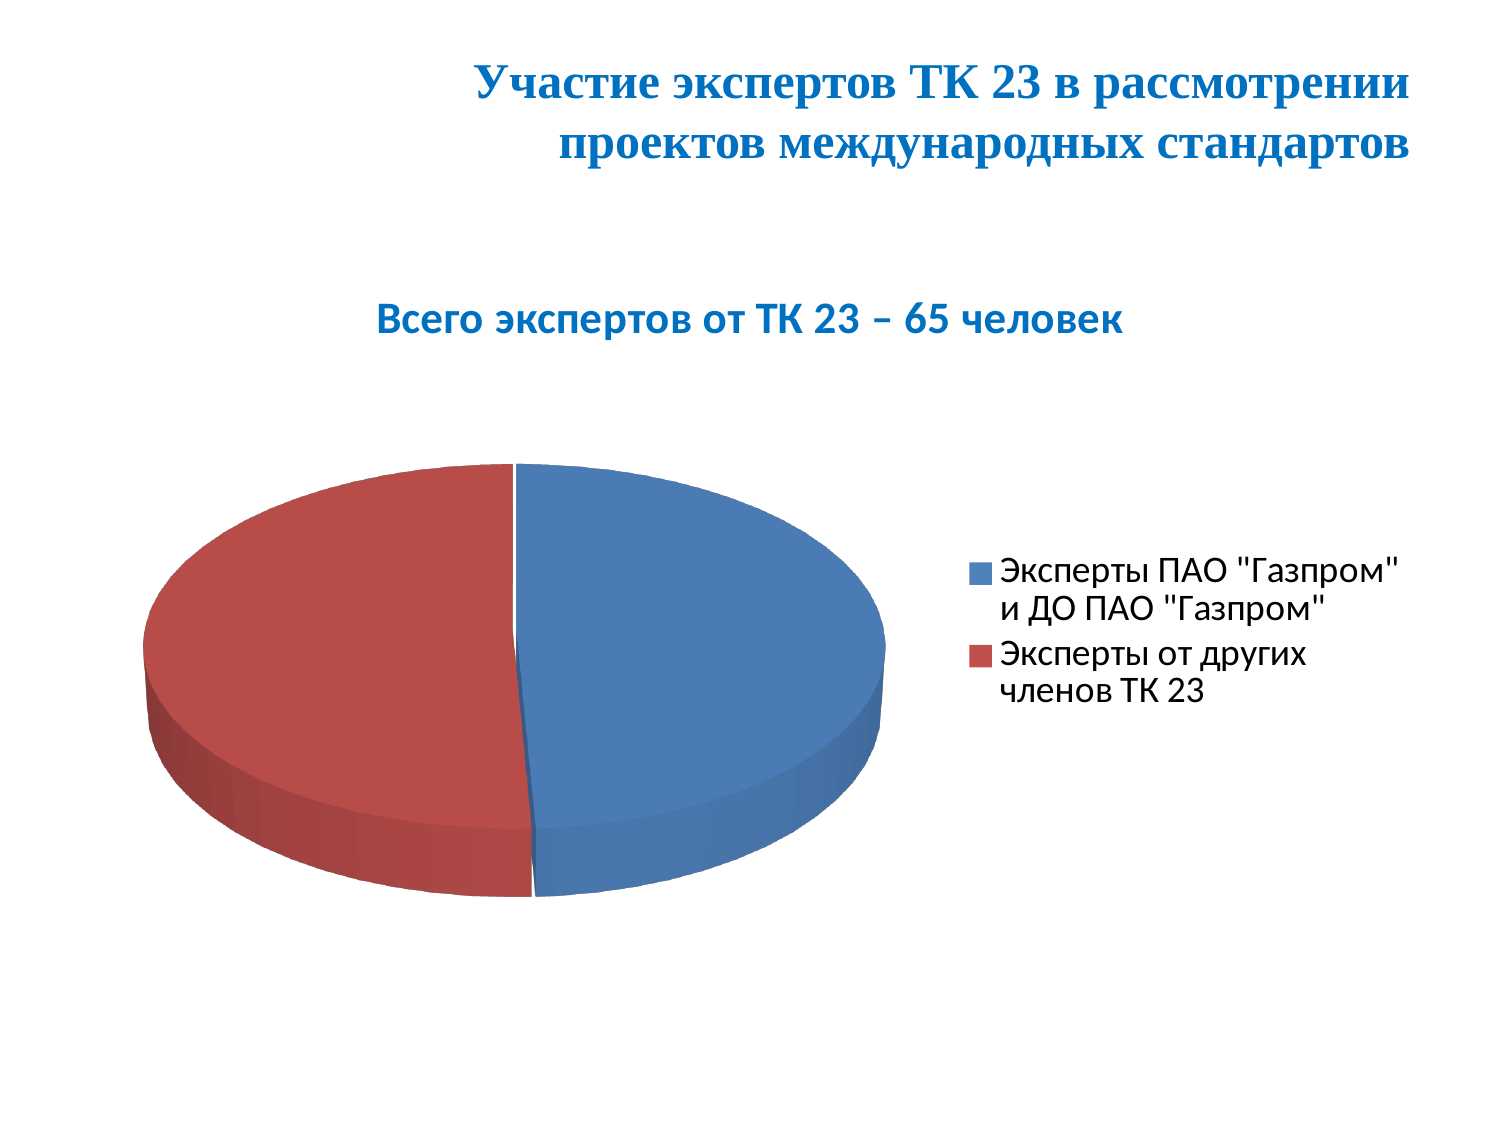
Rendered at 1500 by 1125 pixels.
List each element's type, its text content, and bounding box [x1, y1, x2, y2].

title Участие экспертов ТК 23 в рассмотрении проектов международных стандартов [75, 45, 1425, 233]
chart [74, 262, 1426, 1006]
